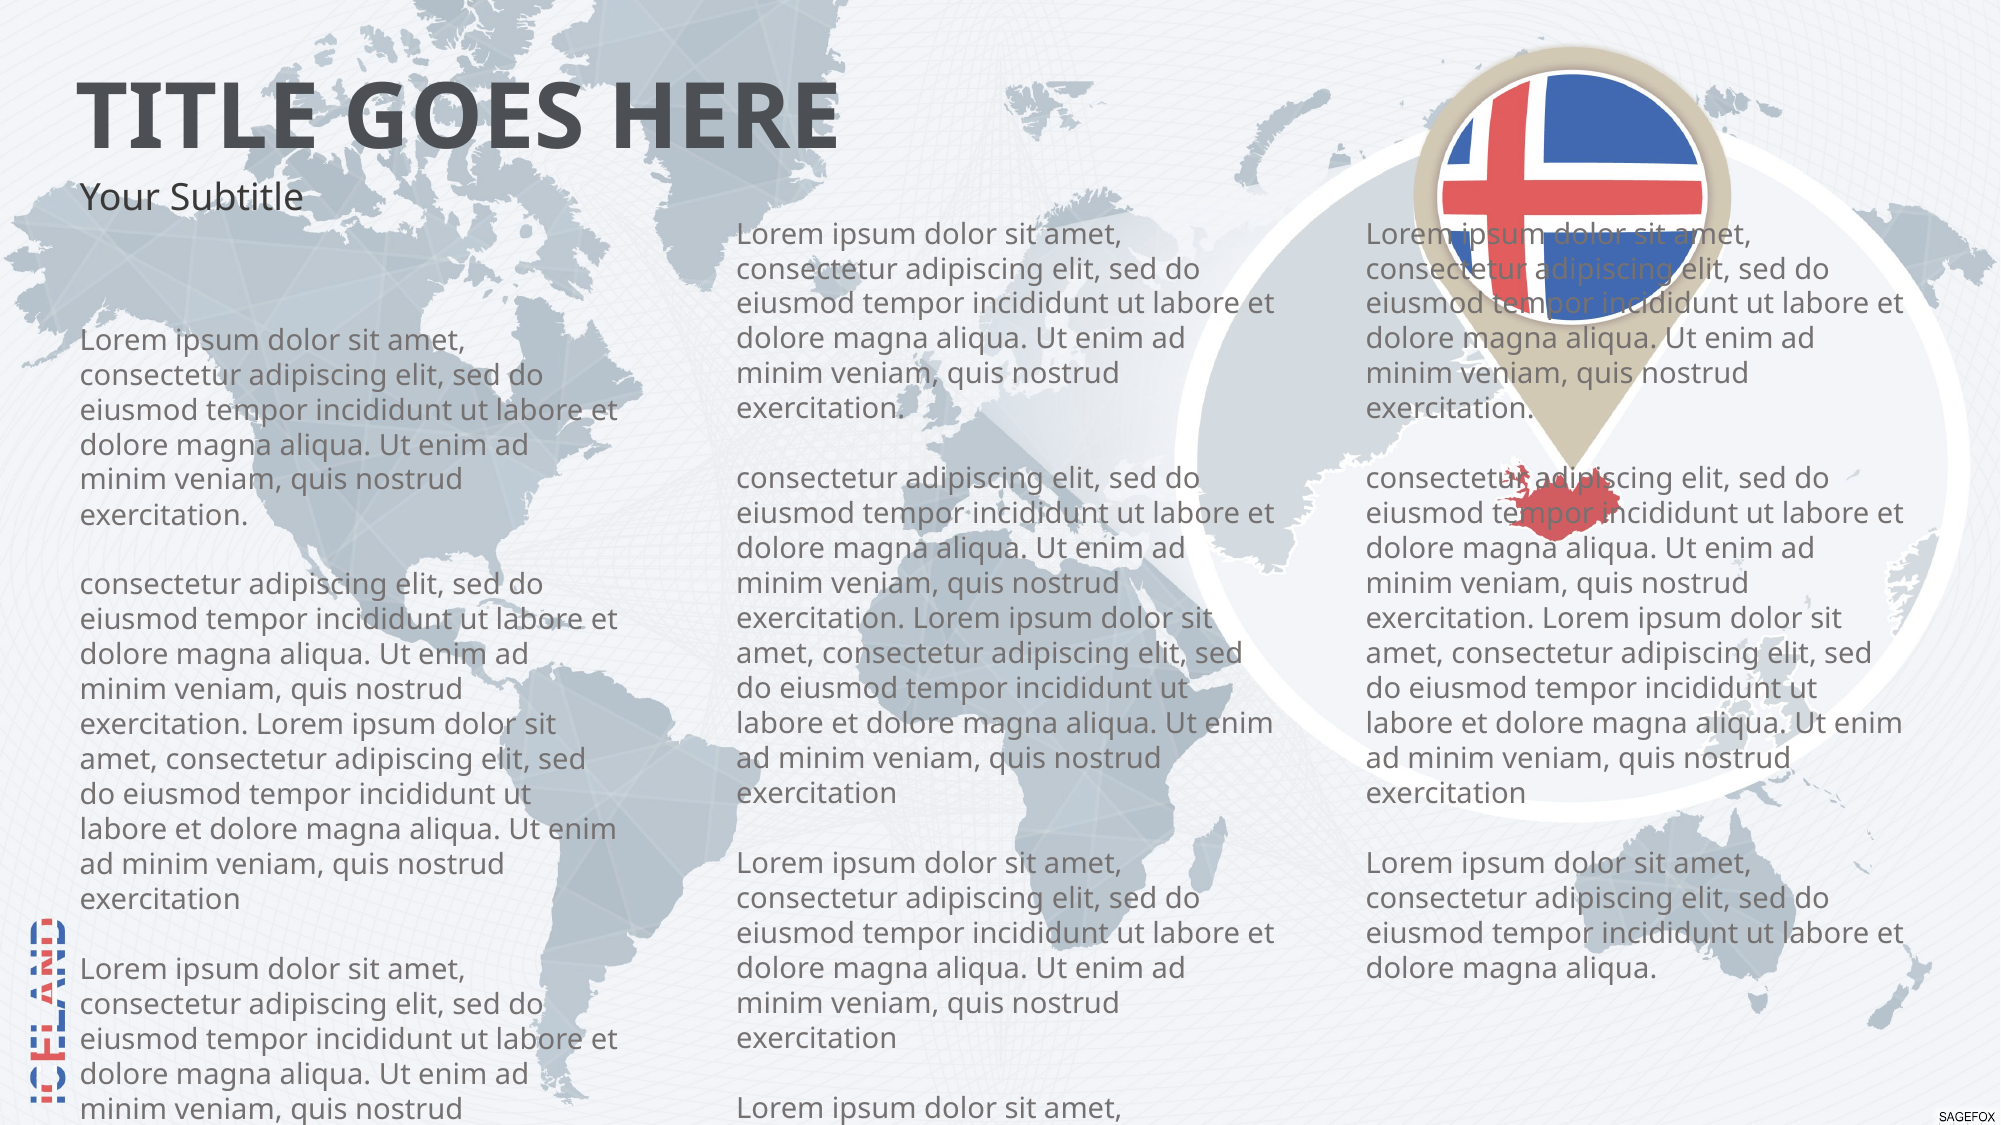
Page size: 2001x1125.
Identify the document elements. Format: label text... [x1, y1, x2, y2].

picture [1936, 1111, 1997, 1125]
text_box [60, 49, 1020, 227]
text_box Lorem ipsum dolor sit amet, consectetur adipiscing elit, sed do eiusmod tempor incididunt ut labore et dolore magna aliqua. Ut enim ad minim veniam, quis nostrud exercitation. consectetur adipiscing elit, sed do eiusmod tempor incididunt ut labore et dolore magna aliqua. Ut enim ad minim veniam, quis nostrud exercitation. Lorem ipsum dolor sit amet, consectetur adipiscing elit, sed do eiusmod tempor incididunt ut labore et dolore magna aliqua. Ut enim ad minim veniam, quis nostrud exercitation Lorem ipsum dolor sit amet, consectetur adipiscing elit, sed do eiusmod tempor incididunt ut labore et dolore magna aliqua. Ut enim ad minim veniam, quis nostrud exercitation Lorem ipsum dolor sit amet, consectetur adipiscing elit, sed do eiusmod. [721, 207, 1292, 1125]
text_box Lorem ipsum dolor sit amet, consectetur adipiscing elit, sed do eiusmod tempor incididunt ut labore et dolore magna aliqua. Ut enim ad minim veniam, quis nostrud exercitation. consectetur adipiscing elit, sed do eiusmod tempor incididunt ut labore et dolore magna aliqua. Ut enim ad minim veniam, quis nostrud exercitation. Lorem ipsum dolor sit amet, consectetur adipiscing elit, sed do eiusmod tempor incididunt ut labore et dolore magna aliqua. Ut enim ad minim veniam, quis nostrud exercitation Lorem ipsum dolor sit amet, consectetur adipiscing elit, sed do eiusmod tempor incididunt ut labore et dolore magna aliqua. [1350, 207, 1921, 992]
text_box Lorem ipsum dolor sit amet, consectetur adipiscing elit, sed do eiusmod tempor incididunt ut labore et dolore magna aliqua. Ut enim ad minim veniam, quis nostrud exercitation. consectetur adipiscing elit, sed do eiusmod tempor incididunt ut labore et dolore magna aliqua. Ut enim ad minim veniam, quis nostrud exercitation. Lorem ipsum dolor sit amet, consectetur adipiscing elit, sed do eiusmod tempor incididunt ut labore et dolore magna aliqua. Ut enim ad minim veniam, quis nostrud exercitation Lorem ipsum dolor sit amet, consectetur adipiscing elit, sed do eiusmod tempor incididunt ut labore et dolore magna aliqua. Ut enim ad minim veniam, quis nostrud exercitation. [64, 313, 635, 1125]
text_box 3 [0, 0, 2000, 1125]
